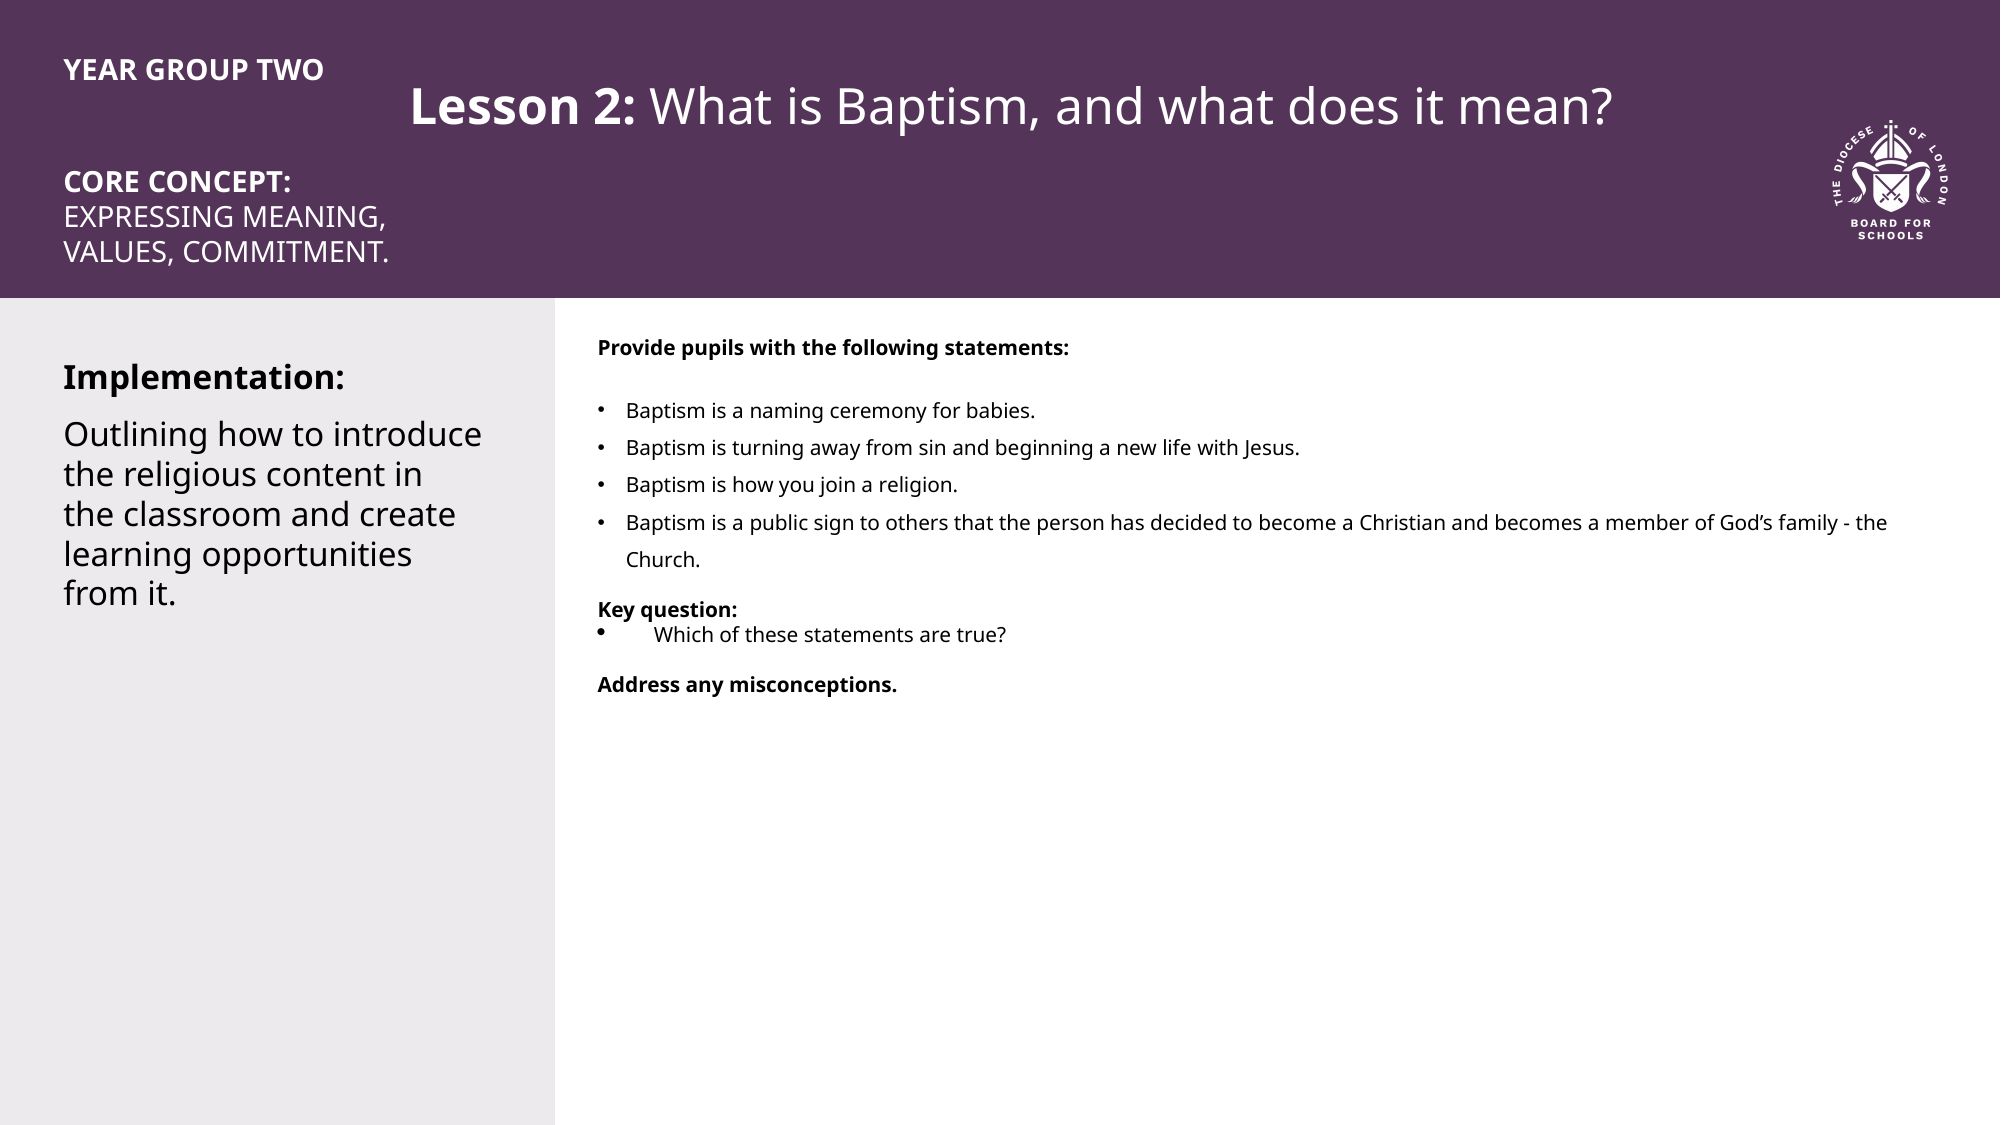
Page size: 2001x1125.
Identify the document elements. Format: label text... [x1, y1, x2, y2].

text_box [0, 0, 2000, 299]
text_box Provide pupils with the following statements: Baptism is a naming ceremony for babies. Baptism is turning away from sin and beginning a new life with Jesus. Baptism is how you join a religion. Baptism is a public sign to others that the person has decided to become a Christian and becomes a member of God’s family - the Church. Key question: Which of these statements are true? Address any misconceptions. [582, 327, 1922, 705]
text_box Lesson 2: What is Baptism, and what does it mean? [395, 66, 1714, 142]
text_box YEAR GROUP TWO [48, 43, 461, 94]
text_box Implementation: Outlining how to introduce the religious content in the classroom and create learning opportunities from it. [48, 346, 499, 620]
text_box CORE CONCEPT: EXPRESSING MEANING, VALUES, COMMITMENT. [48, 155, 461, 276]
text_box [0, 297, 556, 1125]
picture [1828, 118, 1952, 242]
